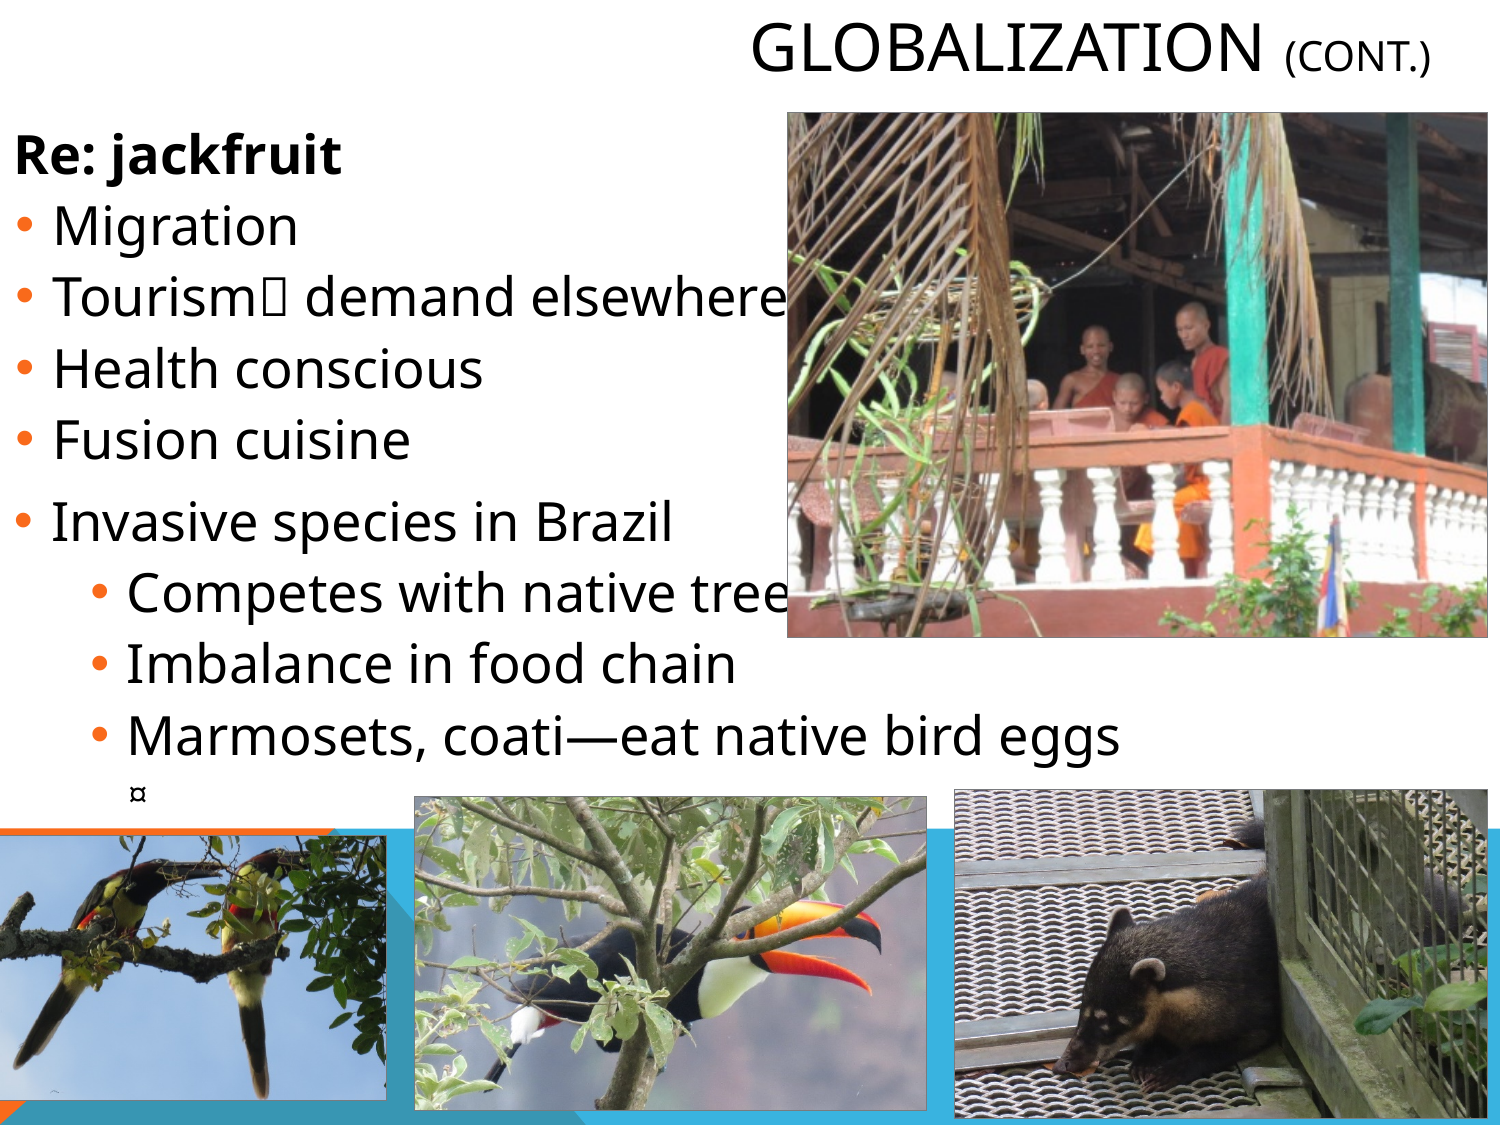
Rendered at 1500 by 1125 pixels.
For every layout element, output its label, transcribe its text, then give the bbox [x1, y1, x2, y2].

picture [787, 112, 1488, 638]
picture [0, 835, 387, 1101]
picture [413, 796, 927, 1111]
picture [954, 789, 1488, 1119]
title Globalization (cont.) [212, 0, 1447, 90]
list Re: jackfruit Migration Tourism demand elsewhere Health conscious Fusion cuisine Invasive species in Brazil Competes with native trees Imbalance in food chain Marmosets, coati—eat native bird eggs ¤ [0, 112, 1412, 938]
